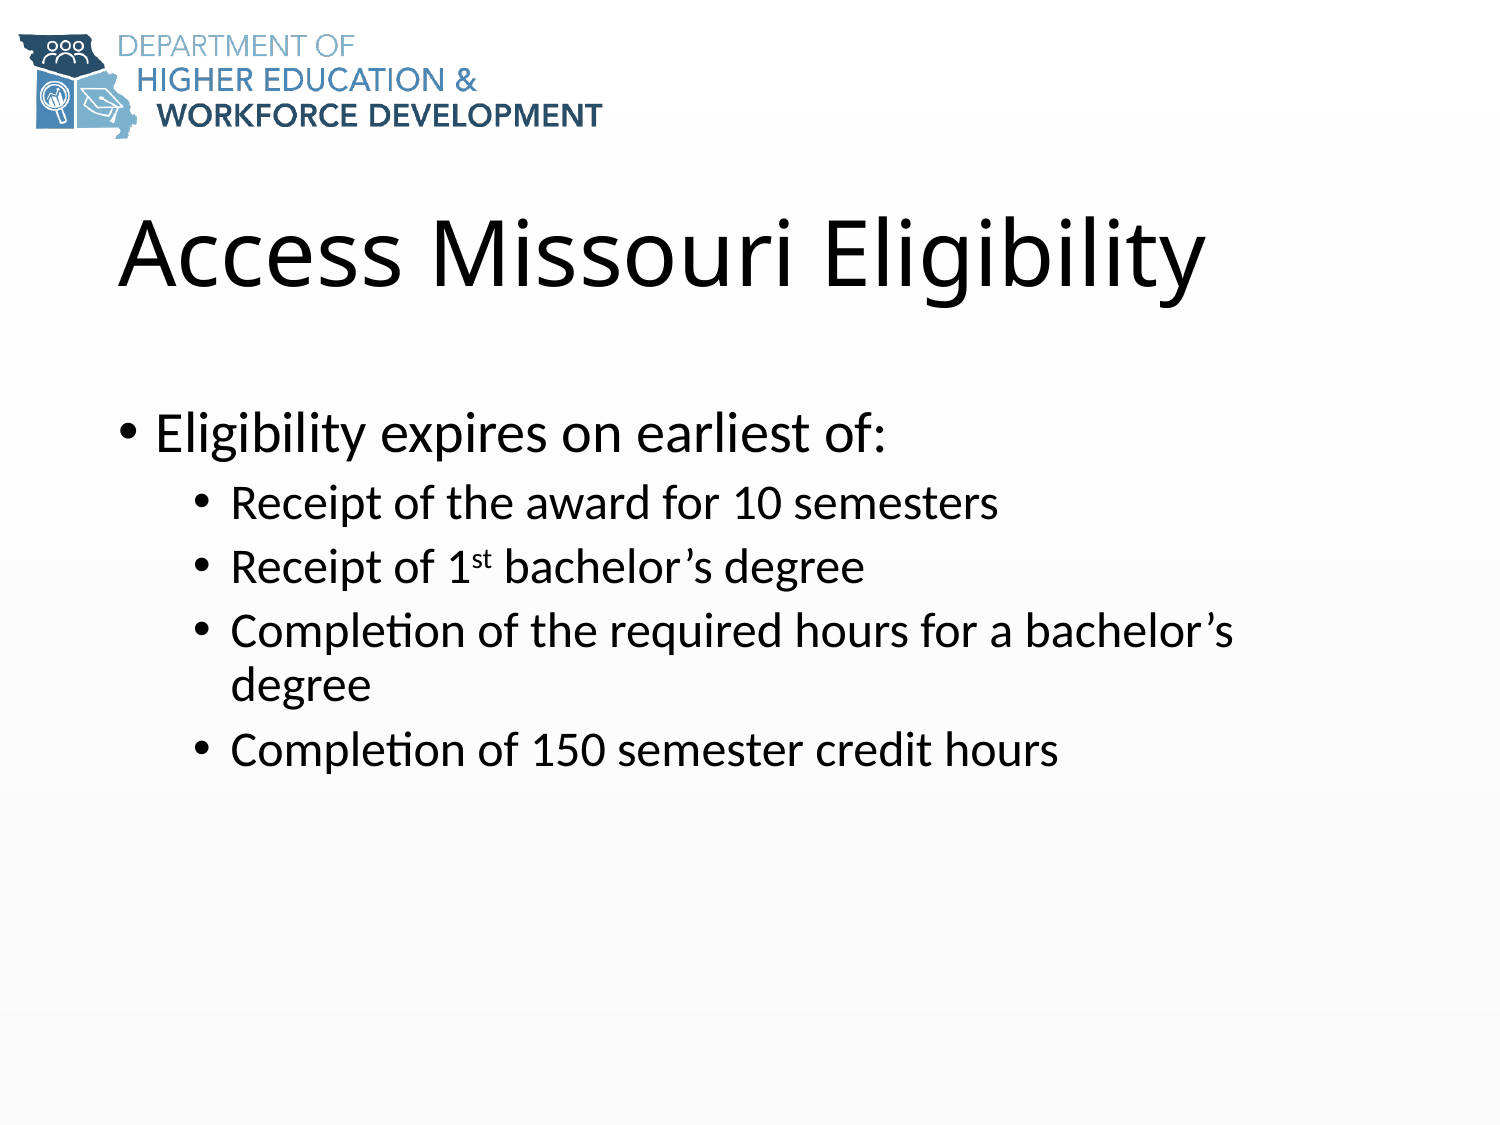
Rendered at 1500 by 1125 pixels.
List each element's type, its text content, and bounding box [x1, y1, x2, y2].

title Access Missouri Eligibility [103, 148, 1397, 366]
picture [18, 30, 603, 140]
list Eligibility expires on earliest of: Receipt of the award for 10 semesters Receipt of 1st bachelor’s degree Completion of the required hours for a bachelor’s degree Completion of 150 semester credit hours [103, 395, 1397, 1014]
